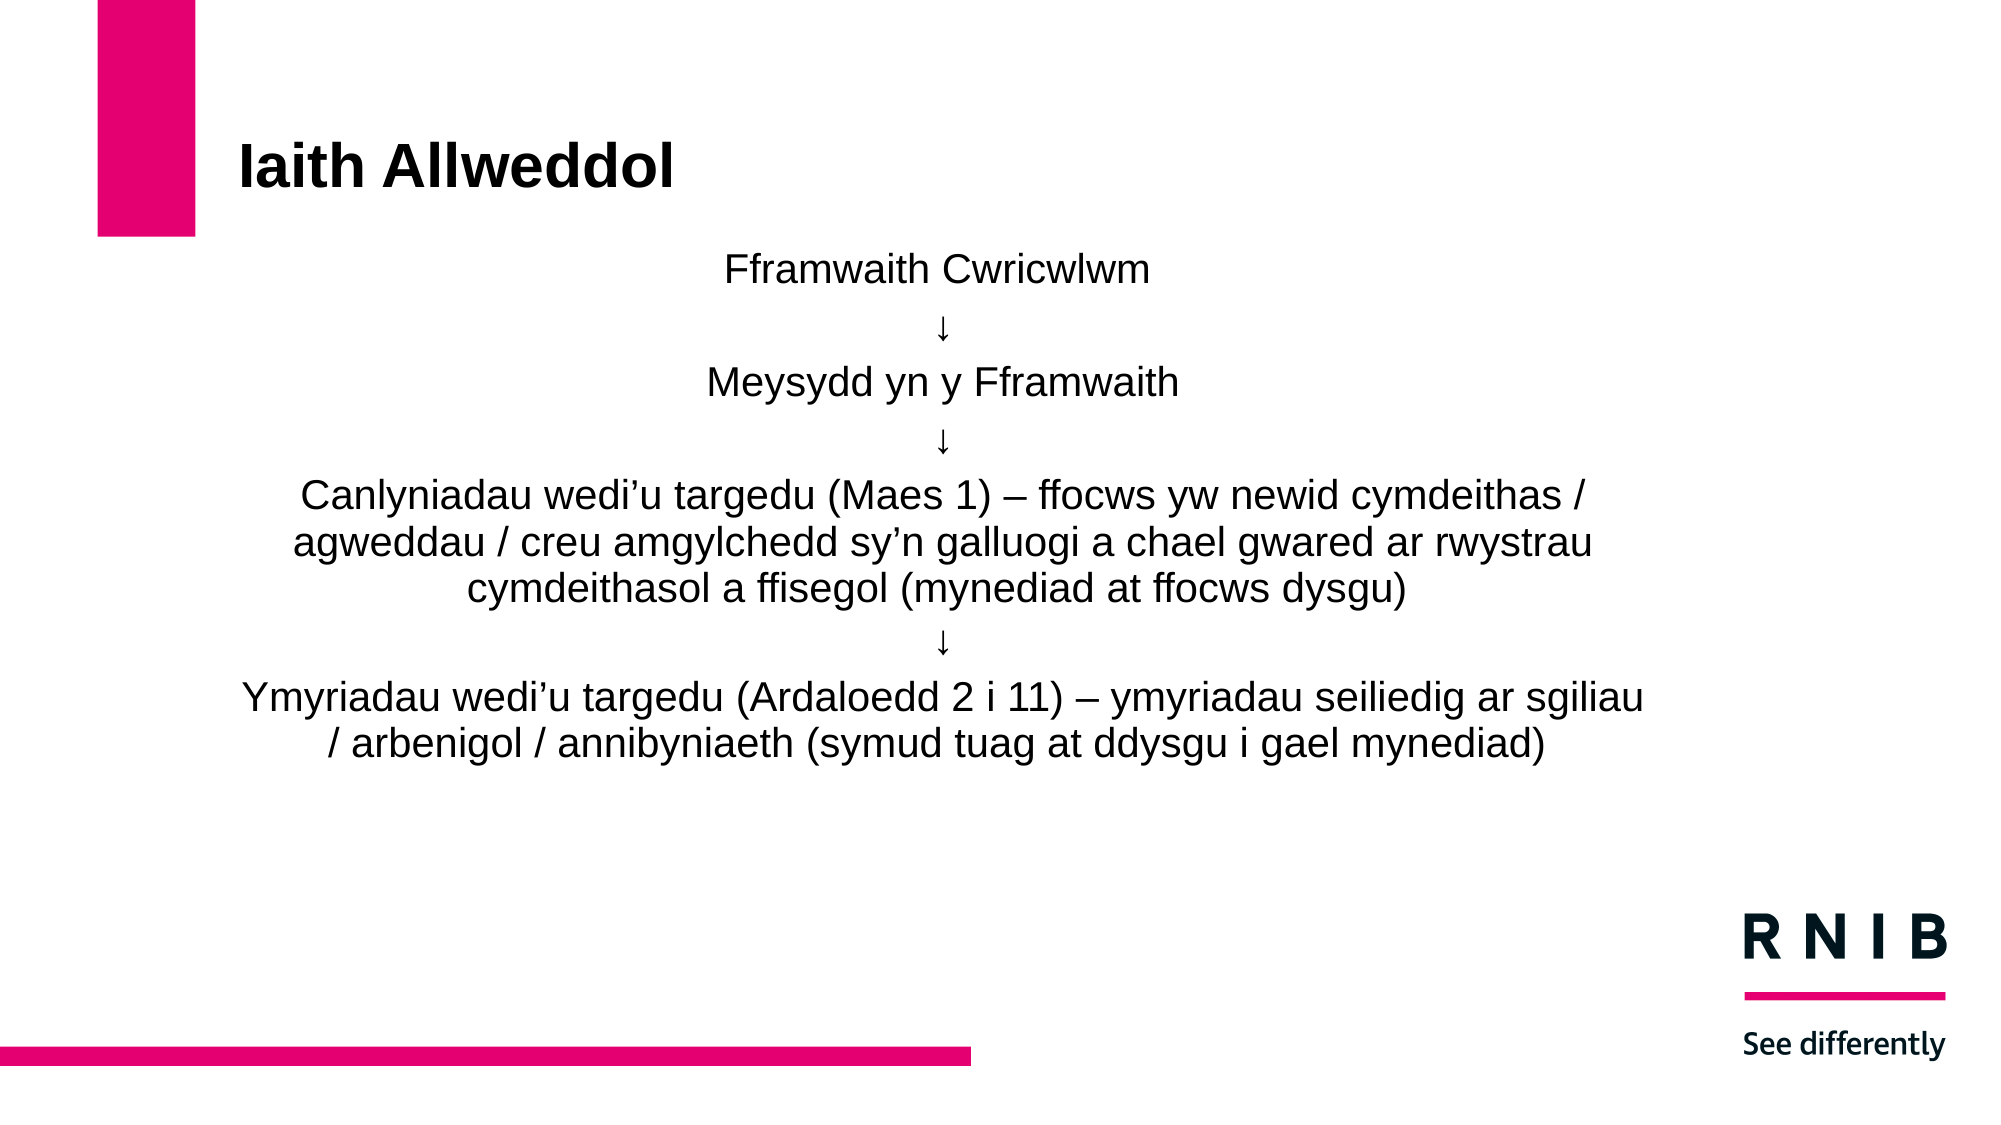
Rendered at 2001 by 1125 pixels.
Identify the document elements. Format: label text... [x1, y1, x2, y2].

picture [1704, 847, 1982, 1125]
list Fframwaith Cwricwlwm ↓ Meysydd yn y Fframwaith ↓ Canlyniadau wedi’u targedu (Maes 1) – ffocws yw newid cymdeithas / agweddau / creu amgylchedd sy’n galluogi a chael gwared ar rwystrau cymdeithasol a ffisegol (mynediad at ffocws dysgu) ↓ Ymyriadau wedi’u targedu (Ardaloedd 2 i 11) – ymyriadau seiliedig ar sgiliau / arbenigol / annibyniaeth (symud tuag at ddysgu i gael mynediad) [223, 238, 1664, 953]
title Iaith Allweddol [223, 59, 1664, 238]
